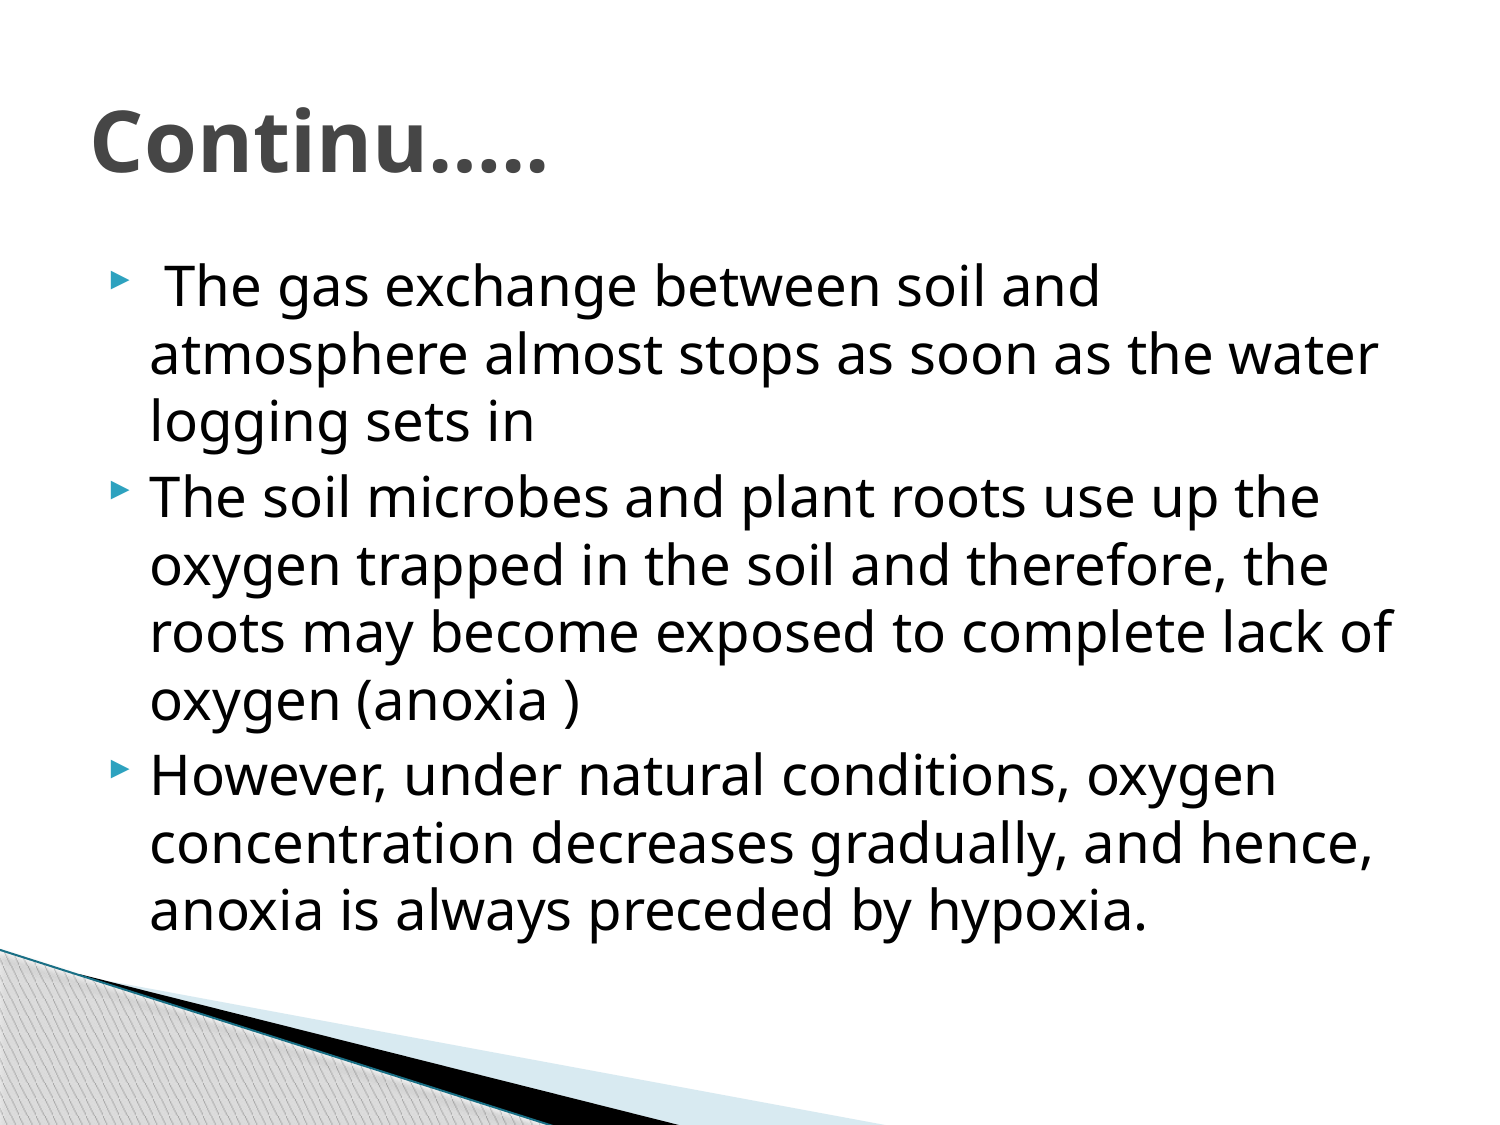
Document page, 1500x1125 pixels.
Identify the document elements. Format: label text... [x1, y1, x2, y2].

title Continu….. [75, 45, 1425, 233]
list The gas exchange between soil and atmosphere almost stops as soon as the water logging sets in The soil microbes and plant roots use up the oxygen trapped in the soil and therefore, the roots may become exposed to complete lack of oxygen (anoxia ) However, under natural conditions, oxygen concentration decreases gradually, and hence, anoxia is always preceded by hypoxia. [75, 243, 1425, 986]
